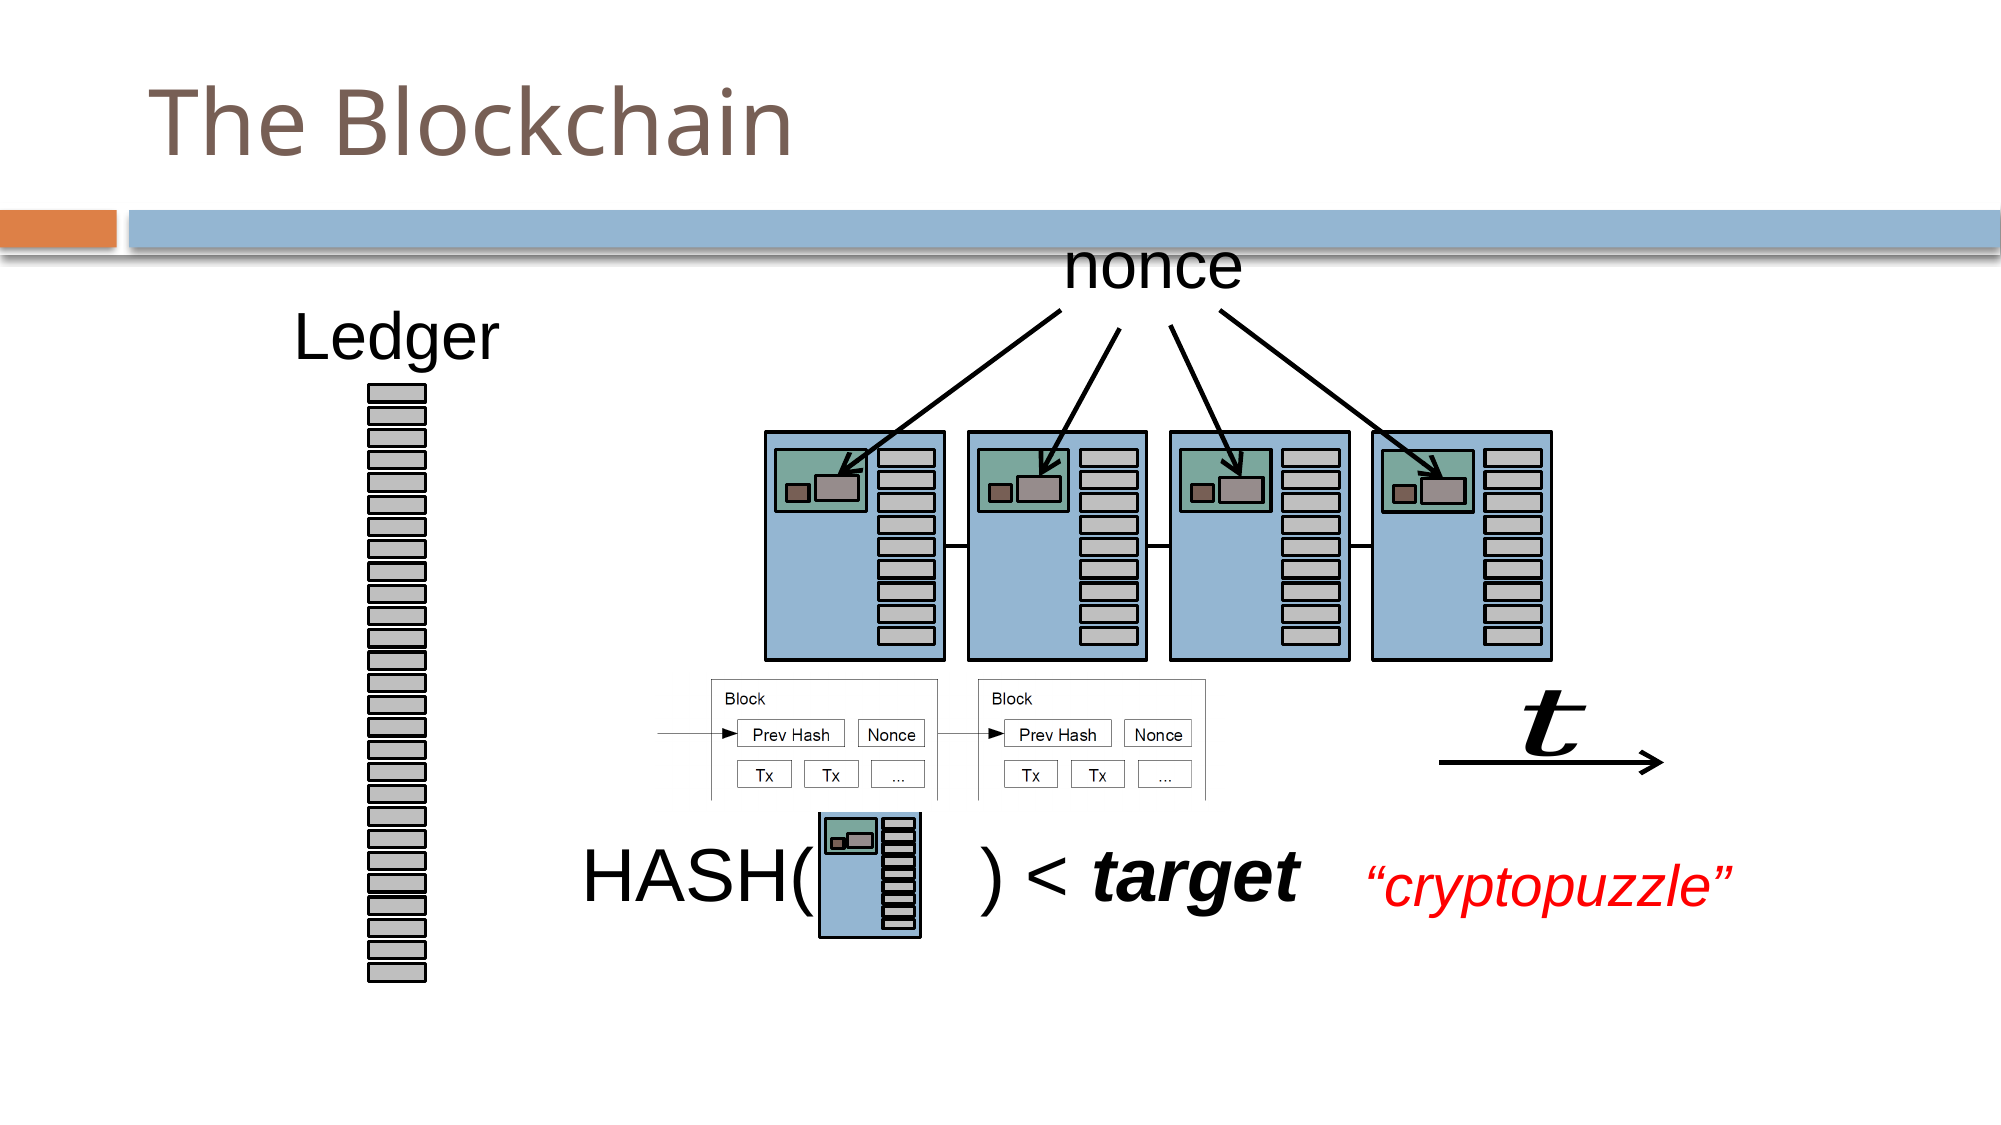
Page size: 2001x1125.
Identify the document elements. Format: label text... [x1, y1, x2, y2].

text_box [265, 277, 1735, 1006]
text_box N2 [967, 547, 1148, 653]
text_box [1170, 324, 1213, 478]
text_box TX2 [1351, 548, 1370, 554]
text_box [819, 820, 921, 938]
text_box [764, 430, 946, 662]
text_box [1190, 489, 1215, 503]
text_box [1179, 488, 1273, 513]
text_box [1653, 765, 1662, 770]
text_box [1169, 488, 1351, 545]
text_box [967, 557, 1148, 662]
text_box [1218, 488, 1265, 504]
text_box [1281, 604, 1341, 624]
text_box [1281, 626, 1341, 646]
picture [655, 672, 1226, 812]
text_box [1281, 515, 1341, 535]
text_box [1281, 581, 1341, 602]
text_box Ledger [278, 285, 516, 381]
title The Blockchain [133, 37, 1918, 200]
text_box [814, 474, 860, 502]
text_box HASH( ) < target [566, 818, 813, 924]
text_box TX2 [1148, 548, 1169, 554]
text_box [877, 485, 936, 646]
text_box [1038, 327, 1120, 477]
text_box N4 [1341, 548, 1351, 554]
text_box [368, 384, 426, 982]
text_box [1281, 559, 1341, 580]
text_box TX2 [946, 548, 967, 554]
text_box nonce [1048, 214, 1260, 309]
text_box [1371, 430, 1553, 662]
text_box [785, 483, 811, 503]
text_box TX2 [1440, 765, 1514, 770]
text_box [836, 309, 1062, 476]
text_box HASH( ) < target [925, 818, 1315, 924]
text_box N4 [1169, 548, 1281, 554]
text_box [1420, 477, 1467, 505]
text_box [774, 448, 868, 513]
text_box [1281, 537, 1341, 545]
text_box TX2 [1597, 765, 1648, 770]
text_box [1126, 430, 1148, 545]
text_box TX2 [1281, 548, 1341, 554]
text_box [1381, 449, 1475, 514]
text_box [1484, 448, 1543, 646]
text_box [1281, 492, 1341, 513]
text_box “cryptopuzzle” [1349, 841, 1747, 926]
text_box [1169, 557, 1351, 662]
text_box [988, 485, 1013, 503]
text_box [977, 485, 1070, 513]
text_box [967, 485, 1074, 545]
text_box [1392, 488, 1417, 504]
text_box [1219, 309, 1444, 479]
text_box [1016, 485, 1062, 503]
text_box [1080, 448, 1138, 646]
